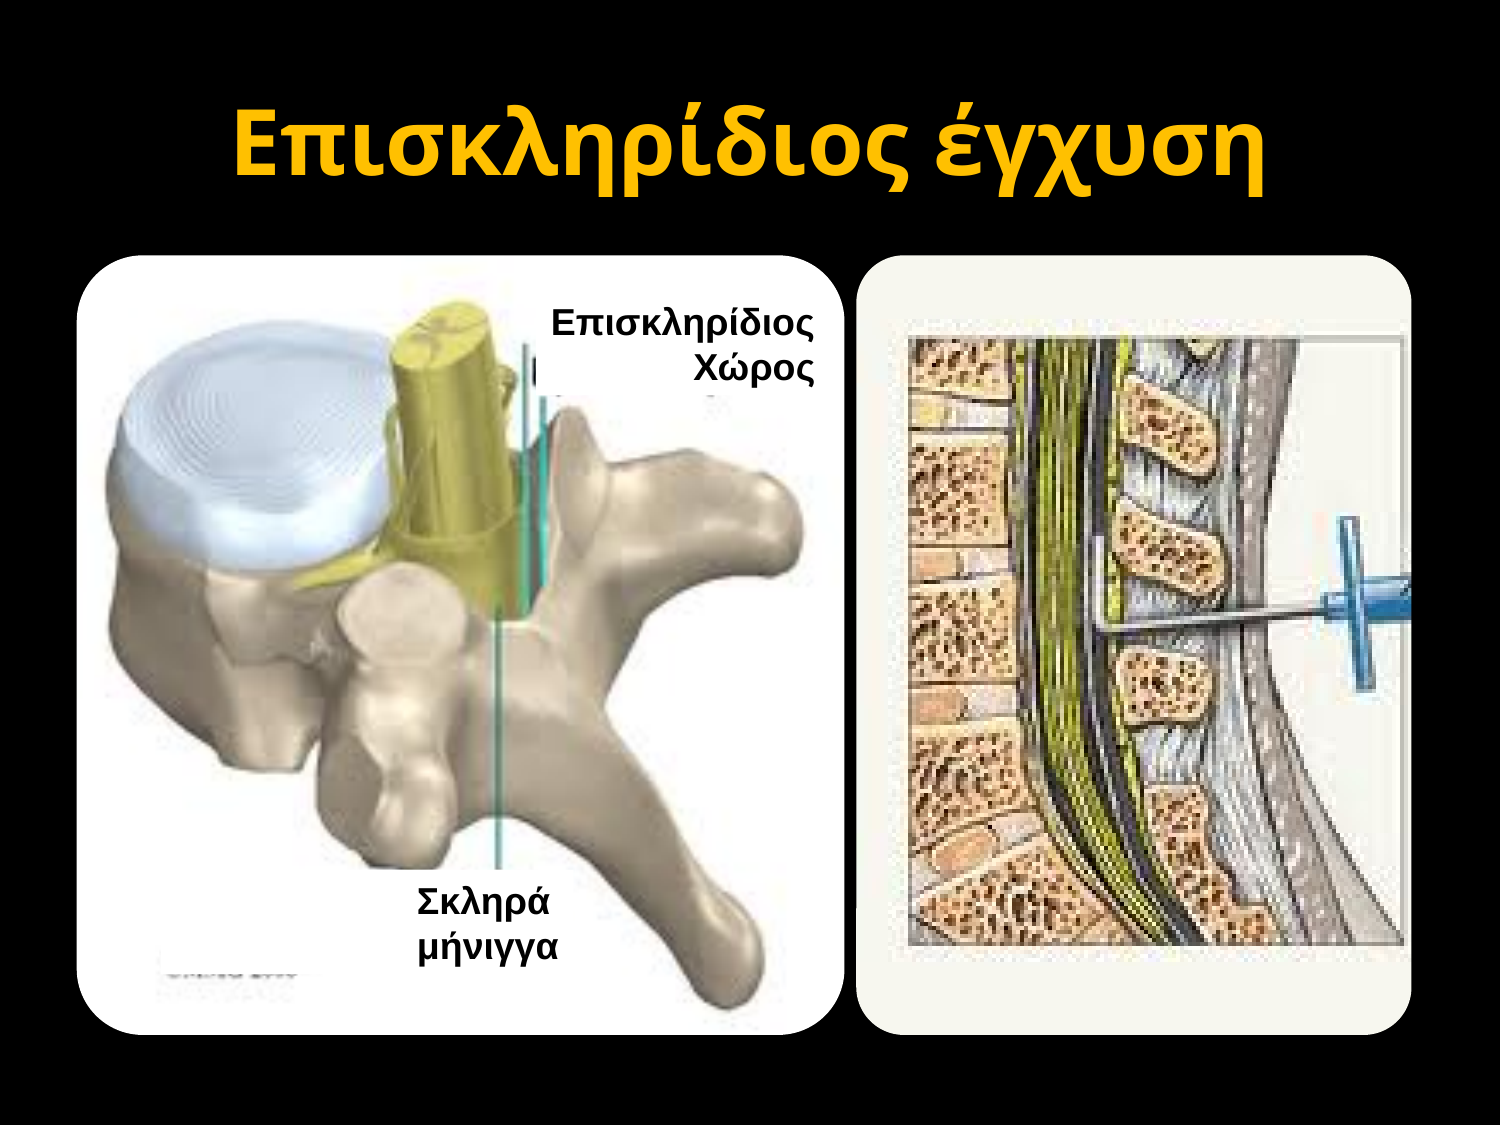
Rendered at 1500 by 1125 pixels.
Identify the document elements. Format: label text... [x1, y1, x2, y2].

picture [856, 255, 1412, 1036]
picture [76, 255, 845, 1036]
title Επισκληρίδιος έγχυση [75, 45, 1425, 233]
